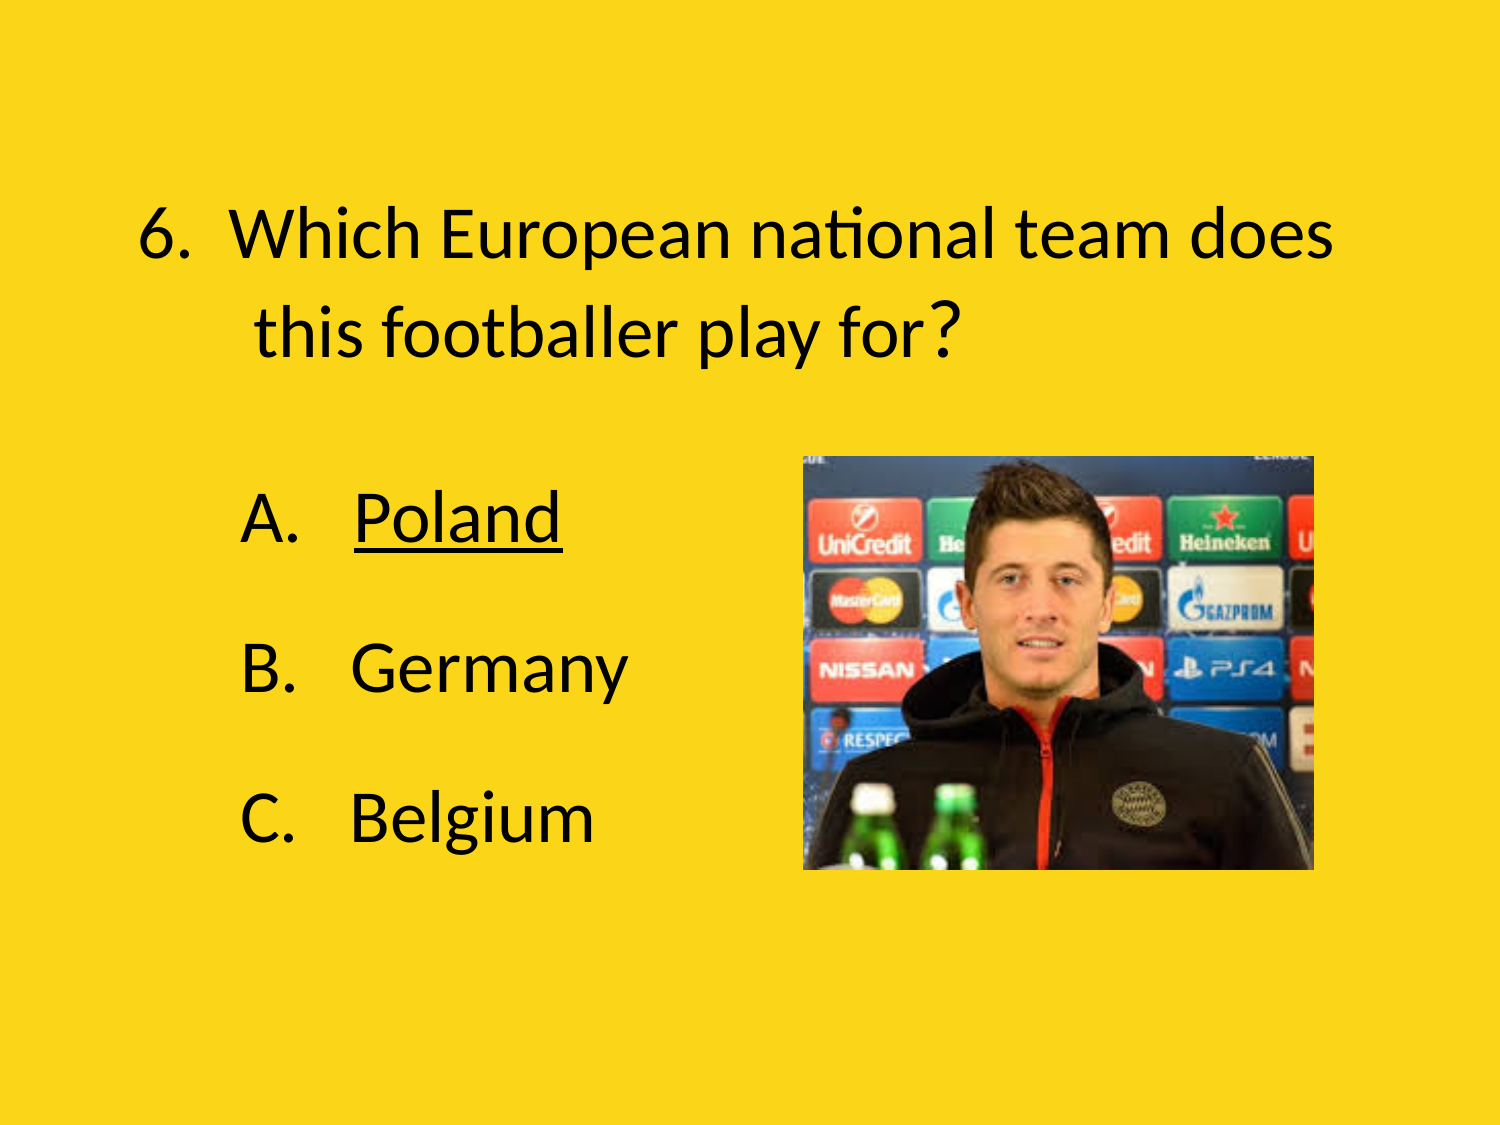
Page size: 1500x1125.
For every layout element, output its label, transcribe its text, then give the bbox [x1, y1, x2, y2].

title 6. Which European national team does this footballer play for? [88, 160, 1439, 398]
list A. Poland B. Germany C. Belgium [75, 415, 1425, 976]
picture [803, 455, 1314, 870]
